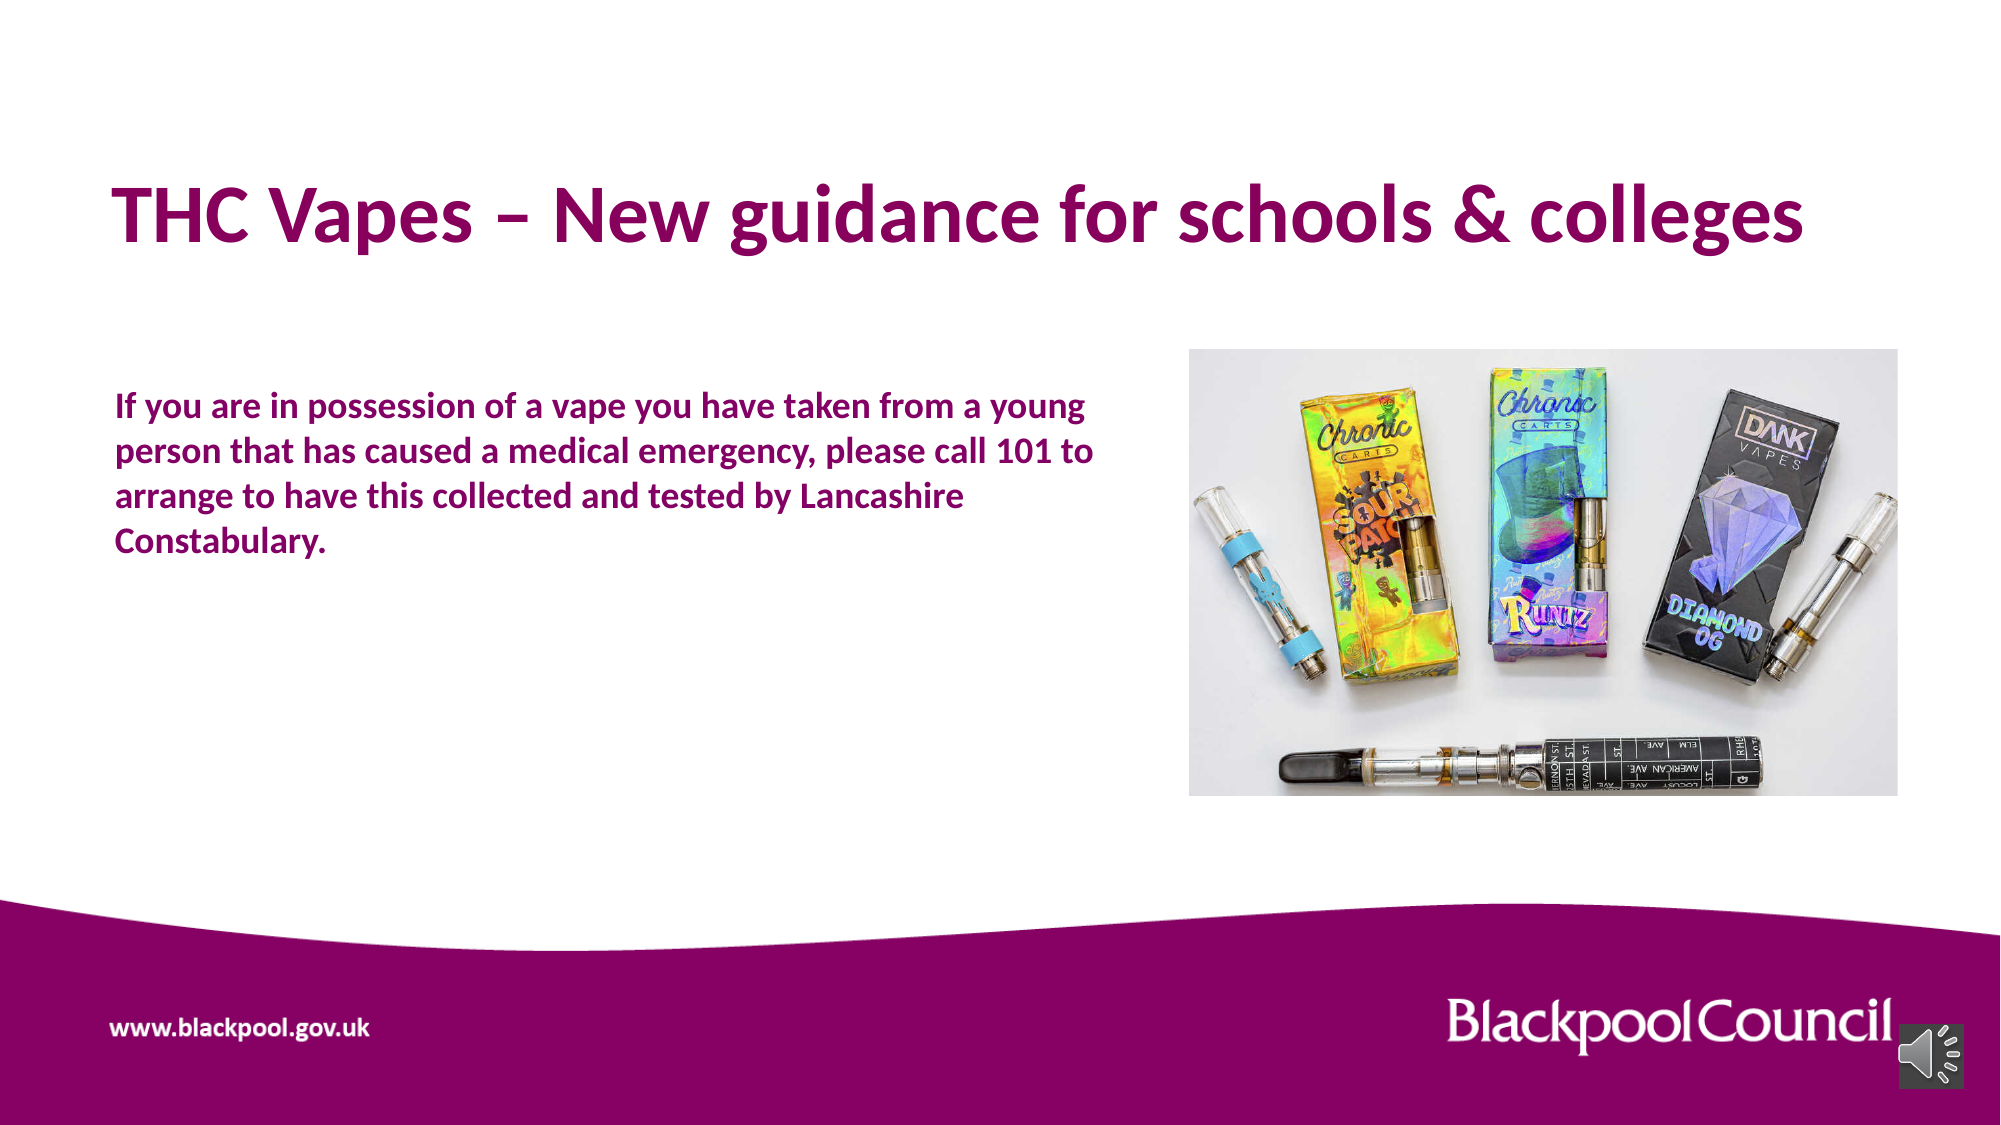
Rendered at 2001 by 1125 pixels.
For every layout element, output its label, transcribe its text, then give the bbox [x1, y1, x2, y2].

title THC Vapes – New guidance for schools & colleges [96, 151, 1898, 256]
picture [0, 0, 2001, 1125]
list If you are in possession of a vape you have taken from a young person that has caused a medical emergency, please call 101 to arrange to have this collected and tested by Lancashire Constabulary. [99, 373, 1183, 791]
